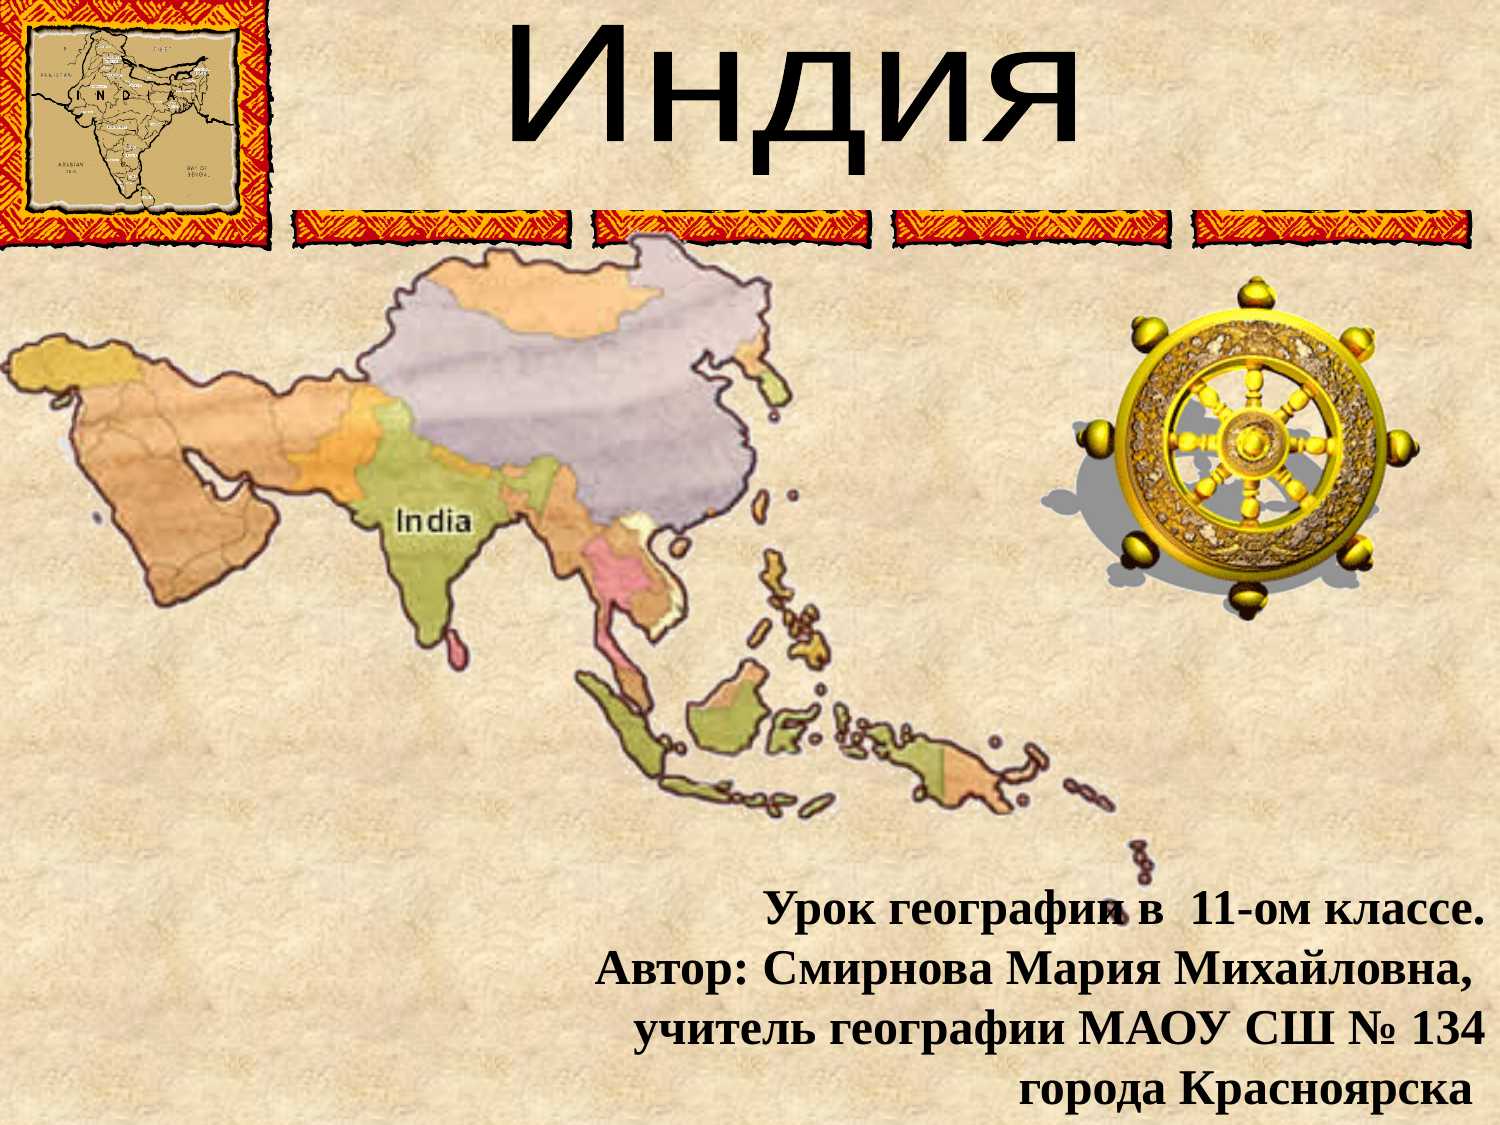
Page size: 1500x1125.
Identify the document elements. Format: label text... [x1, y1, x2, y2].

picture [0, 0, 1500, 1125]
text_box Урок географии в 11-ом классе. Автор: Смирнова Мария Михайловна, учитель географии МАОУ СШ № 134 города Красноярска [502, 867, 1500, 1123]
